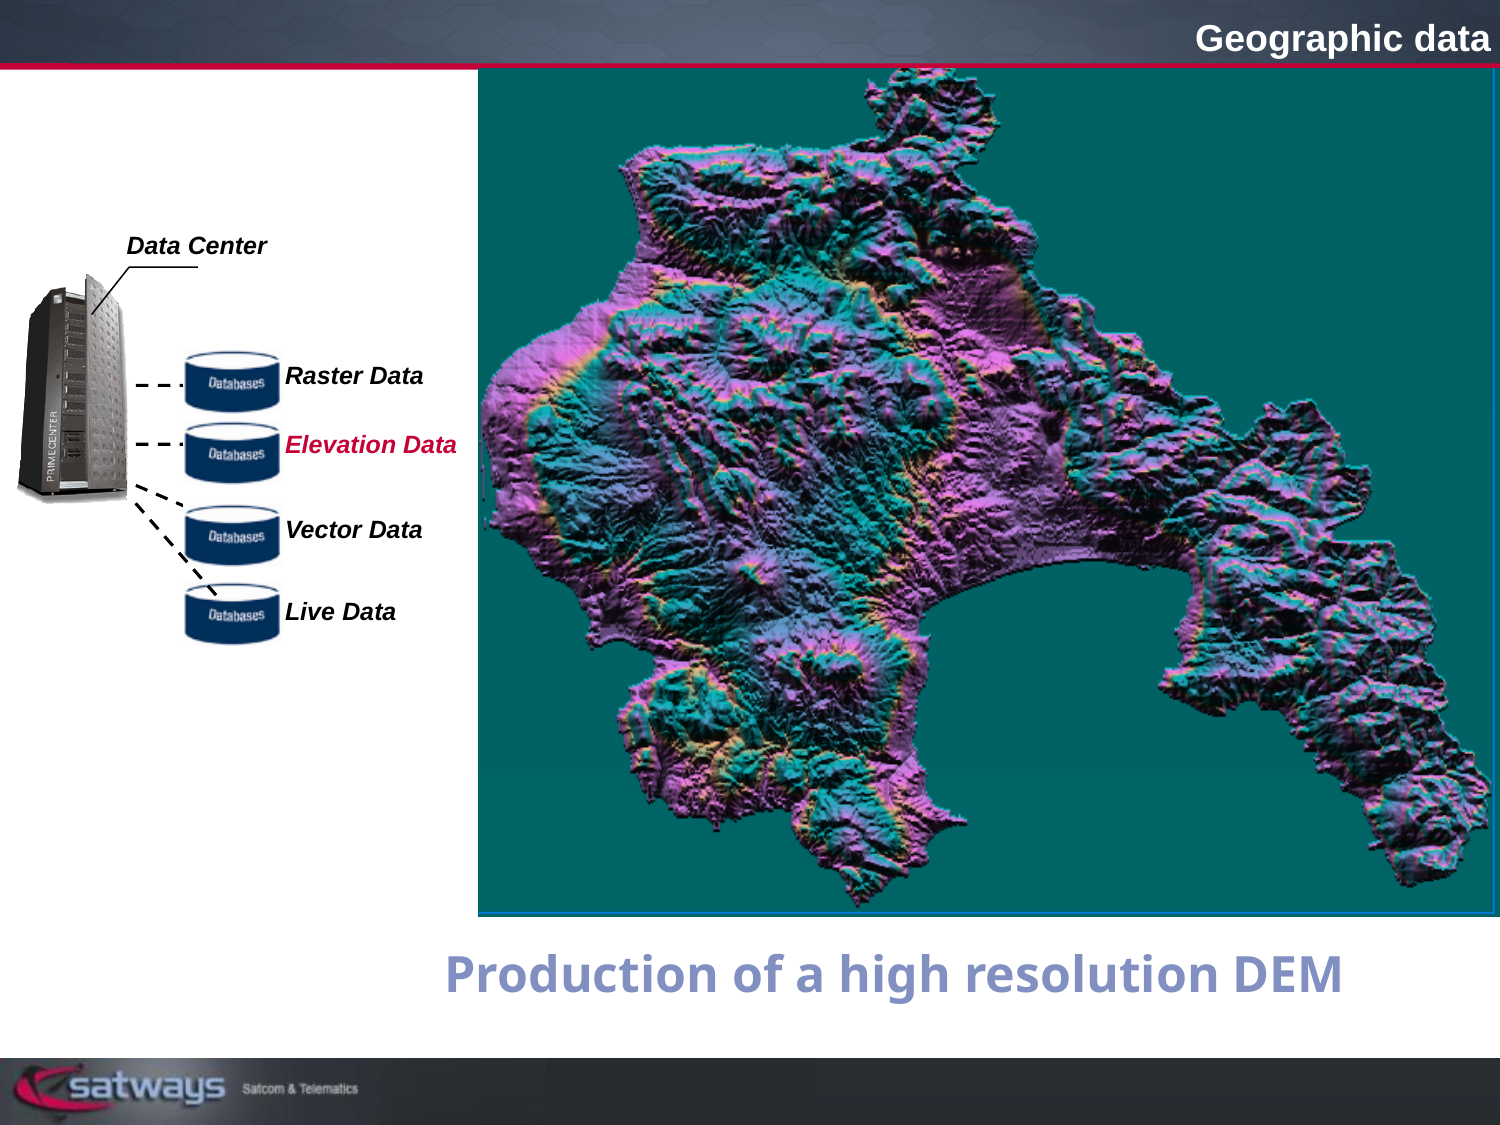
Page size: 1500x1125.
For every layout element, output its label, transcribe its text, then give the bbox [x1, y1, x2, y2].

text_box Vector Data [286, 506, 473, 552]
picture [0, 1058, 1500, 1125]
text_box Production of a high resolution DEM [429, 935, 1361, 1011]
picture [182, 503, 283, 568]
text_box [91, 266, 199, 315]
picture [182, 420, 283, 485]
picture [182, 349, 283, 414]
picture [478, 68, 1500, 918]
picture [182, 581, 283, 646]
text_box Raster Data [285, 352, 473, 397]
text_box Elevation Data [284, 420, 473, 466]
text_box Live Data [288, 588, 473, 633]
picture [0, 0, 1500, 67]
text_box Data Center [111, 221, 455, 267]
picture [17, 273, 128, 504]
